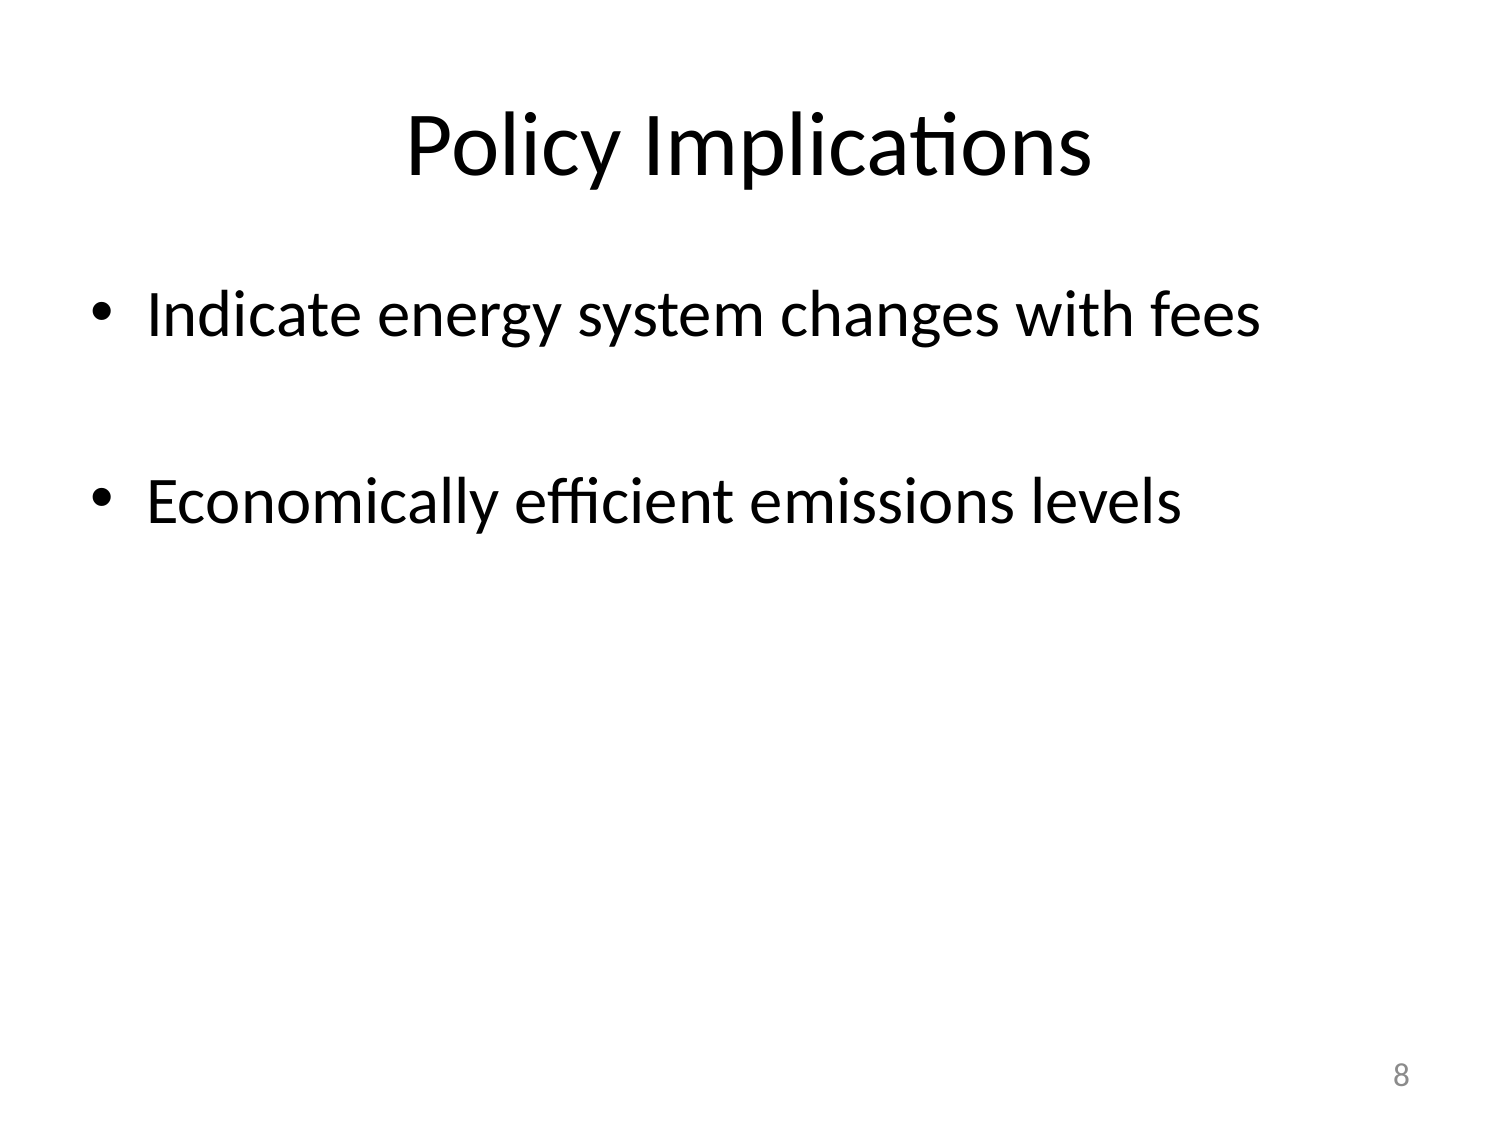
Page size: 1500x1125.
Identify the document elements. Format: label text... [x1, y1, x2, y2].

slide_number 8 [1074, 1042, 1425, 1103]
list Indicate energy system changes with fees Economically efficient emissions levels [75, 262, 1425, 1005]
title Policy Implications [75, 45, 1425, 233]
